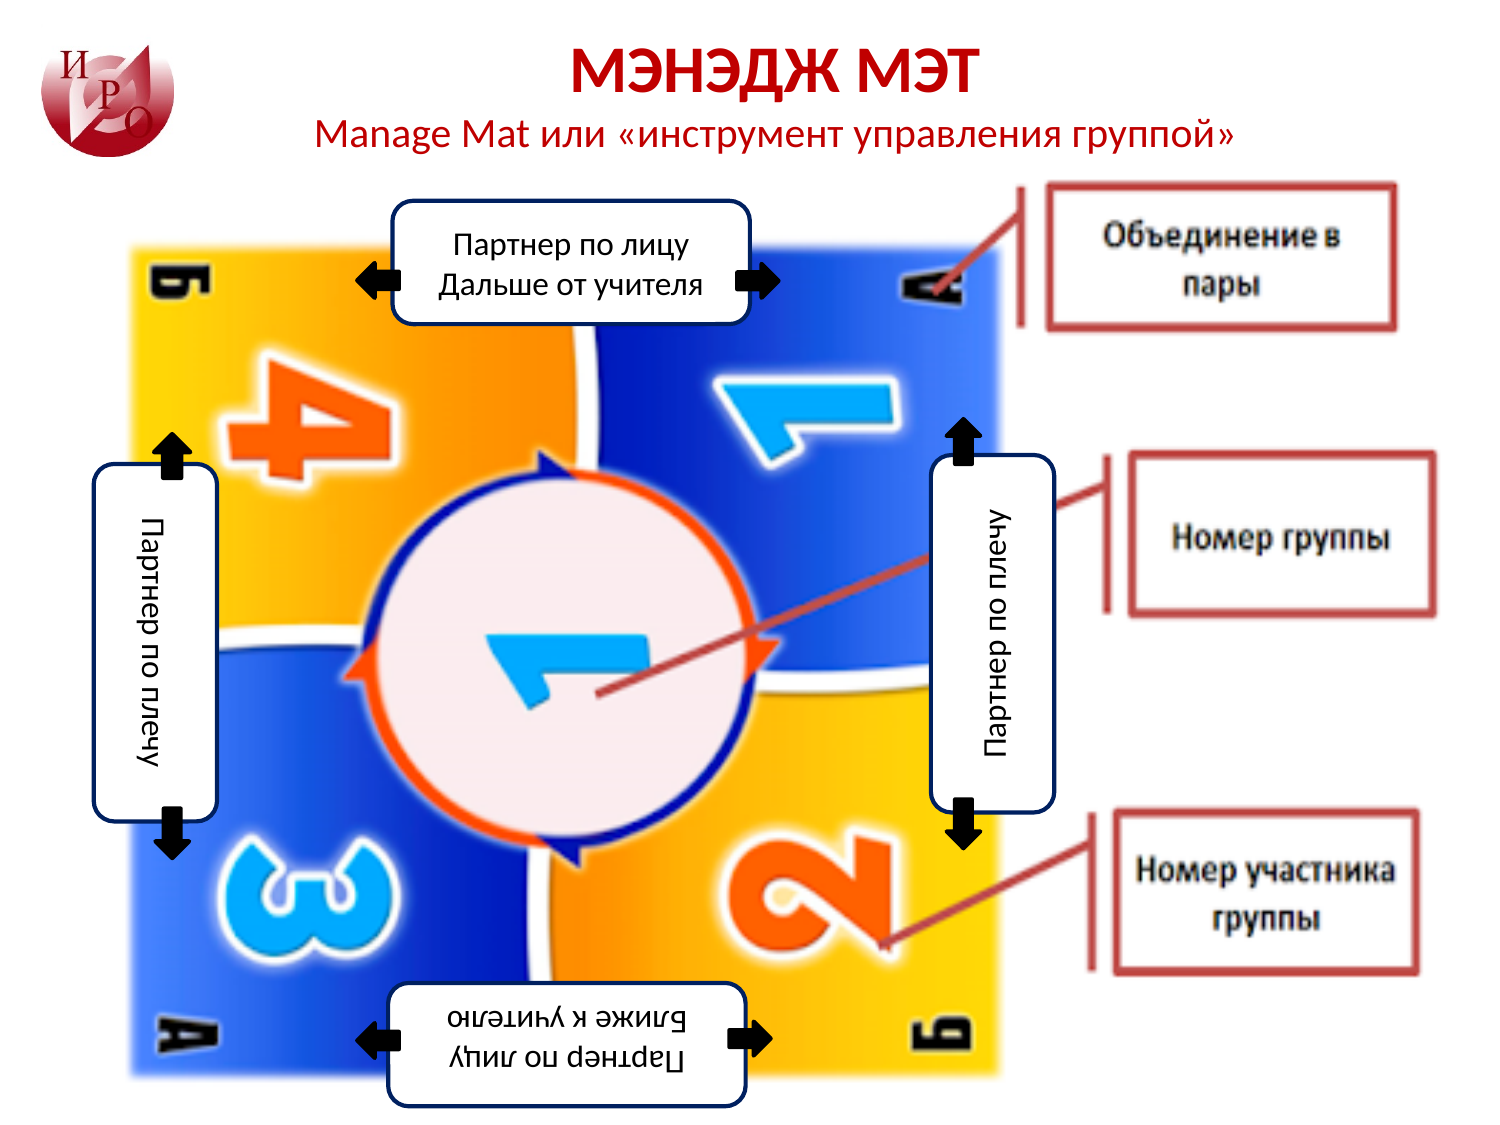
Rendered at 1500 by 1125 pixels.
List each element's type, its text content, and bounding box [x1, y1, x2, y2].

picture [40, 24, 1469, 1096]
text_box Партнер по лицу Ближе к учителю [394, 1103, 740, 1109]
text_box Партнер по плечу [91, 463, 105, 822]
title МЭНЭДЖ МЭТ Manage Mat или «инструмент управления группой» [160, 0, 1391, 114]
